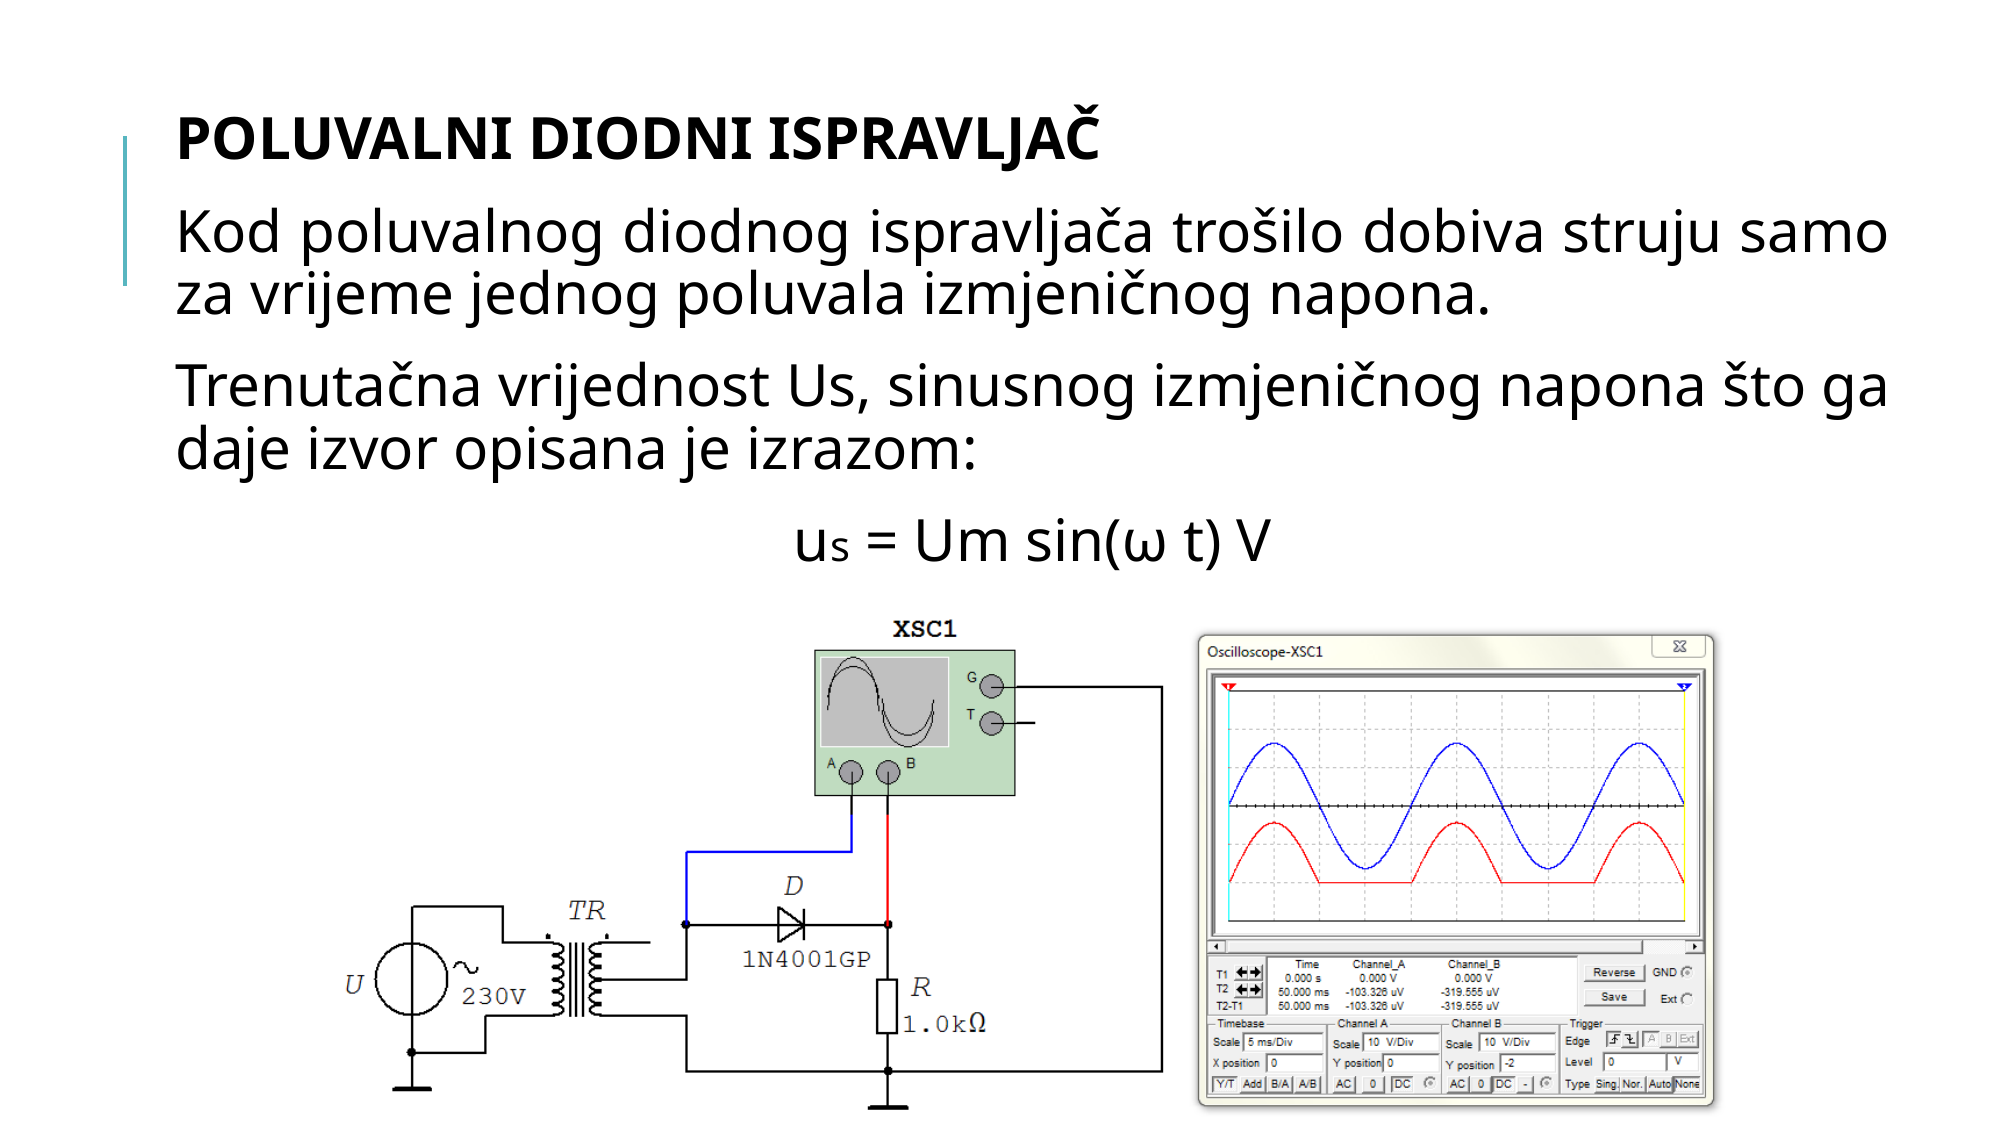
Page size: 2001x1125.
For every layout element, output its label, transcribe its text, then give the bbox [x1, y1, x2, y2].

list POLUVALNI DIODNI ISPRAVLJAČ Kod poluvalnog diodnog ispravljača trošilo dobiva struju samo za vrijeme jednog poluvala izmjeničnog napona. Trenutačna vrijednost Us, sinusnog izmjeničnog napona što ga daje izvor opisana je izrazom: us = Um sin(ω t) V [168, 102, 1898, 602]
picture [332, 600, 1734, 1125]
